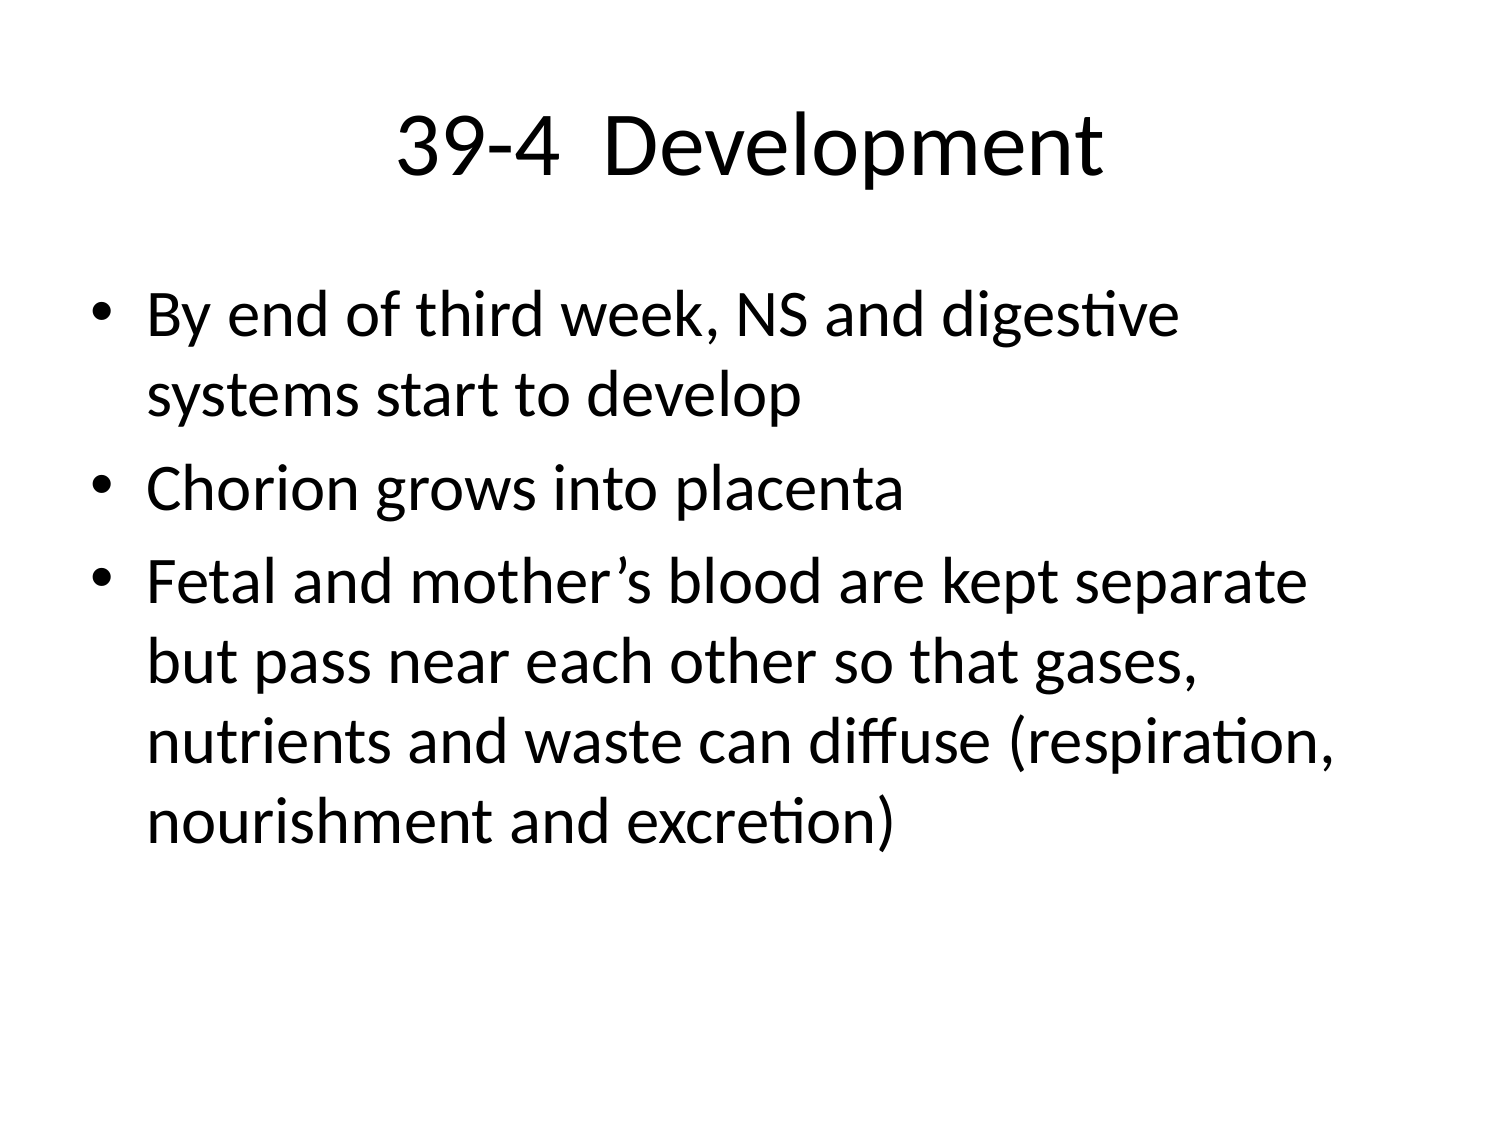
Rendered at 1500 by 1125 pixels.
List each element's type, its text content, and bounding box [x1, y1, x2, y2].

title 39-4 Development [75, 45, 1425, 233]
list By end of third week, NS and digestive systems start to develop Chorion grows into placenta Fetal and mother’s blood are kept separate but pass near each other so that gases, nutrients and waste can diffuse (respiration, nourishment and excretion) [75, 262, 1425, 1005]
